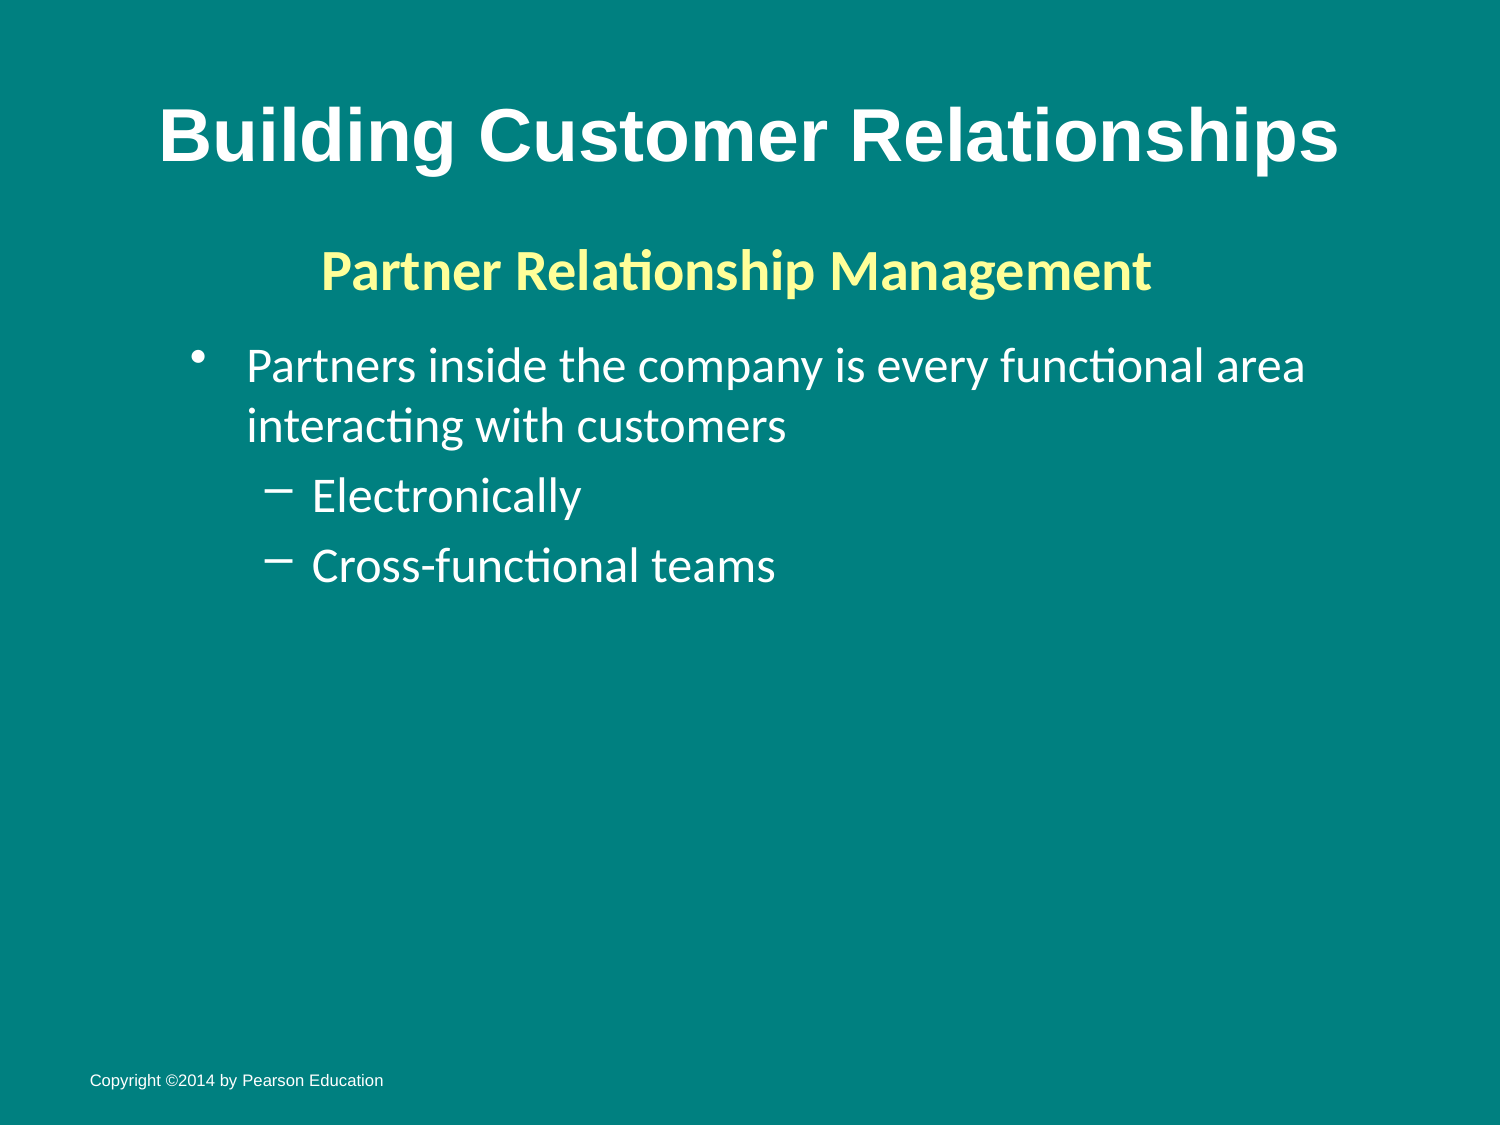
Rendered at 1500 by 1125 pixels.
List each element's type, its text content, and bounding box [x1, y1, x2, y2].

title Building Customer Relationships [112, 37, 1388, 226]
text_box Copyright ©2014 by Pearson Education [74, 1062, 825, 1098]
list Partners inside the company is every functional area interacting with customers Electronically Cross-functional teams [174, 324, 1388, 988]
list Partner Relationship Management [149, 226, 1326, 288]
